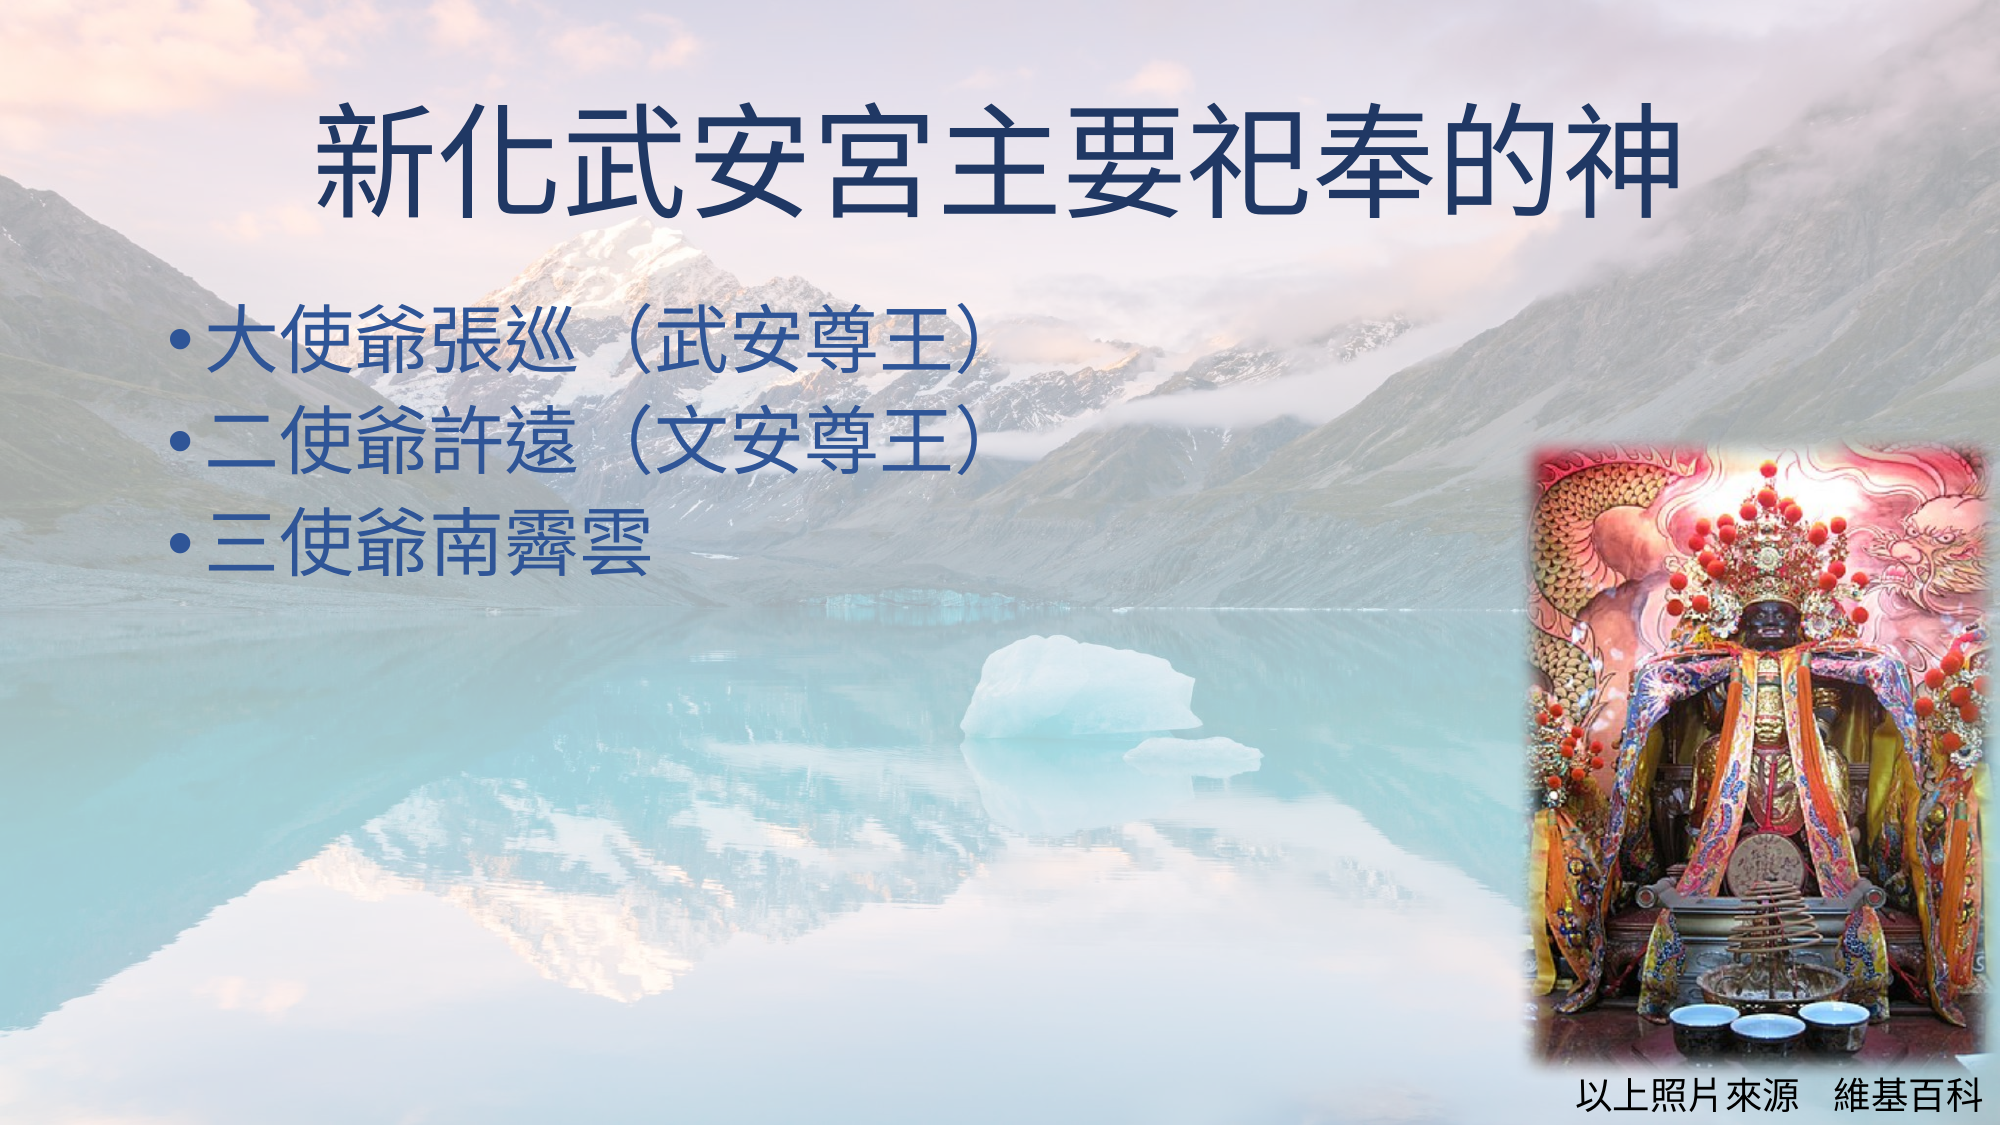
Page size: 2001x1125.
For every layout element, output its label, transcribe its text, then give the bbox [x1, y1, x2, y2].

list 大使爺張巡（武安尊王） 二使爺許遠（文安尊王） 三使爺南霽雲 [152, 294, 1878, 1009]
picture [1515, 433, 2000, 1081]
title 新化武安宮主要祀奉的神 [137, 59, 1863, 278]
text_box 以上照片來源 維基百科 [1560, 1081, 2000, 1125]
